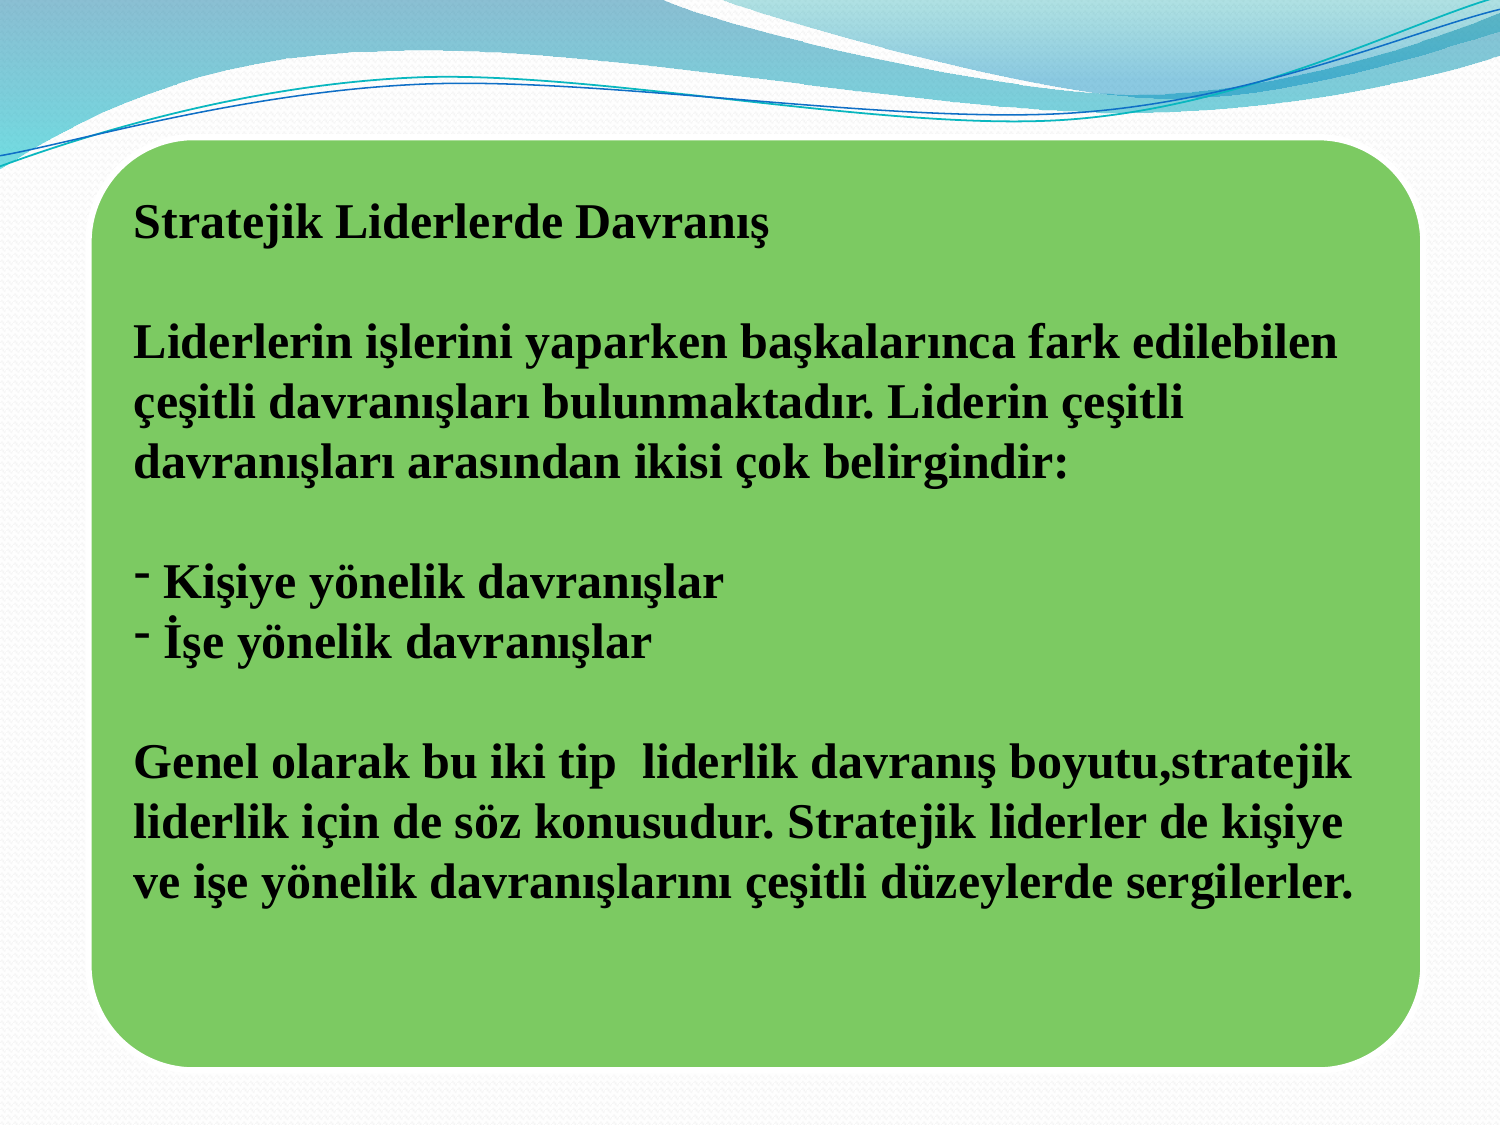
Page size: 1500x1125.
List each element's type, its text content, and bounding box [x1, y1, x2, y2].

text_box Stratejik Liderlerde Davranış Liderlerin işlerini yaparken başkalarınca fark edilebilen çeşitli davranışları bulunmaktadır. Liderin çeşitli davranışları arasından ikisi çok belirgindir: Kişiye yönelik davranışlar İşe yönelik davranışlar Genel olarak bu iki tip liderlik davranış boyutu,stratejik liderlik için de söz konusudur. Stratejik liderler de kişiye ve işe yönelik davranışlarını çeşitli düzeylerde sergilerler. [85, 133, 1427, 1074]
